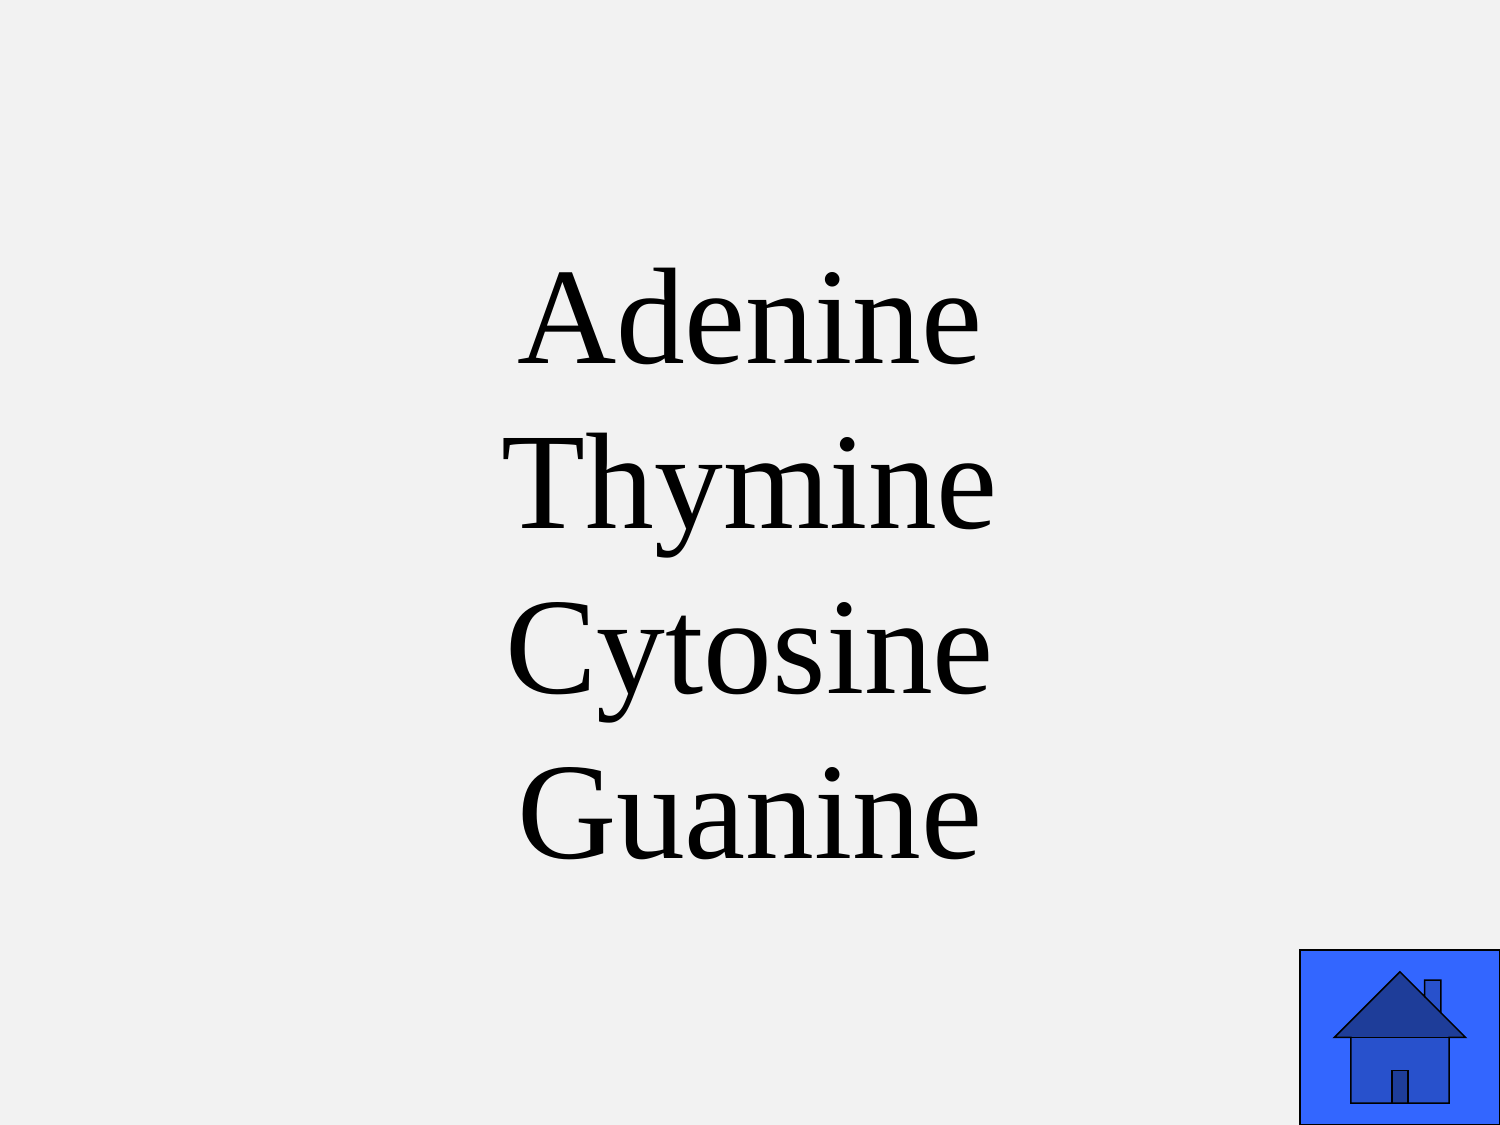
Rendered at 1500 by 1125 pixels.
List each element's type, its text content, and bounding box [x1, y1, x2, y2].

title Adenine Thymine Cytosine Guanine [112, 74, 1388, 1038]
text_box [1299, 950, 1500, 1125]
